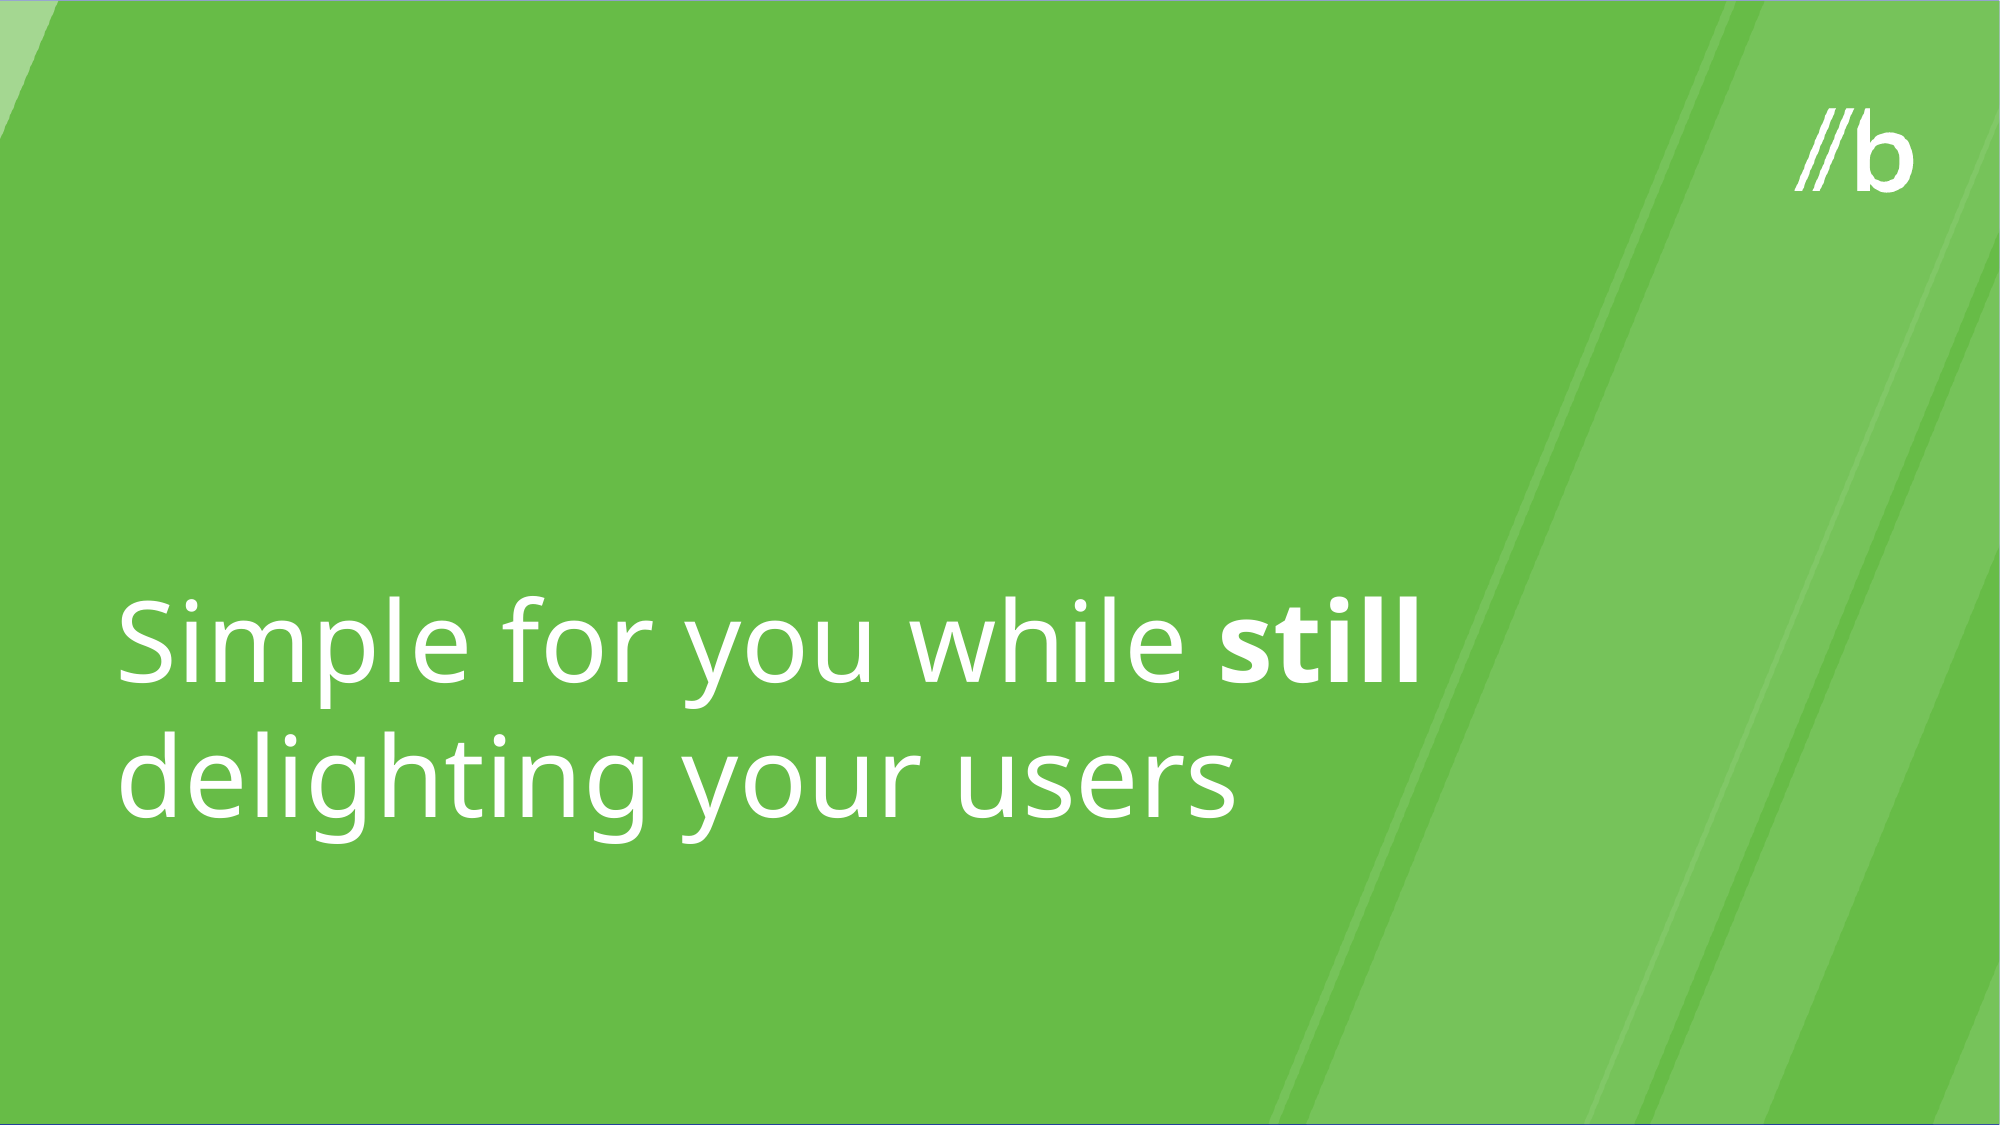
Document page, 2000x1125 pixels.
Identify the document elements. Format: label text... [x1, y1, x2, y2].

picture [0, 0, 2000, 1125]
text_box Simple for you while still delighting your users [100, 562, 1586, 848]
